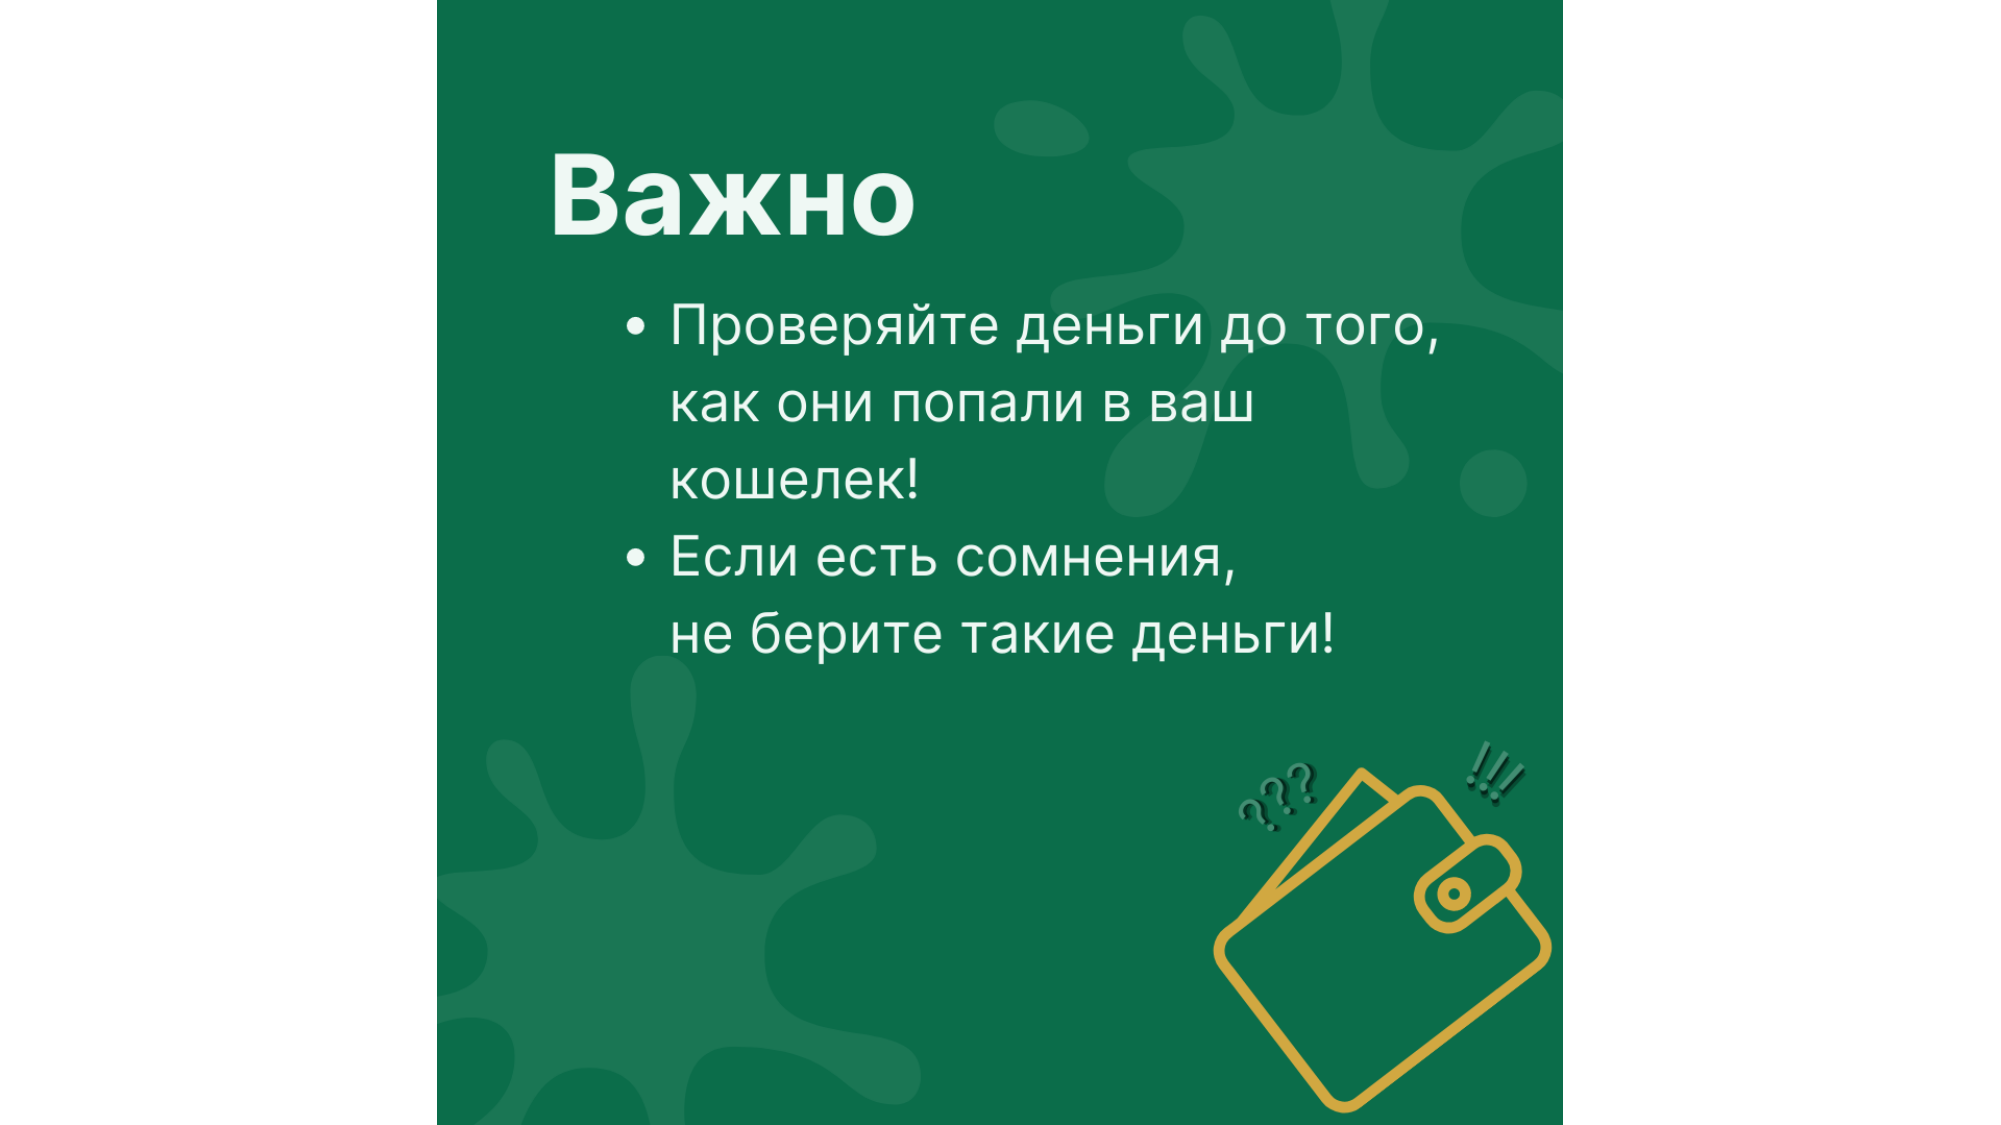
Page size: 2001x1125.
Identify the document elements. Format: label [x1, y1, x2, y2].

picture [437, 0, 1563, 1125]
